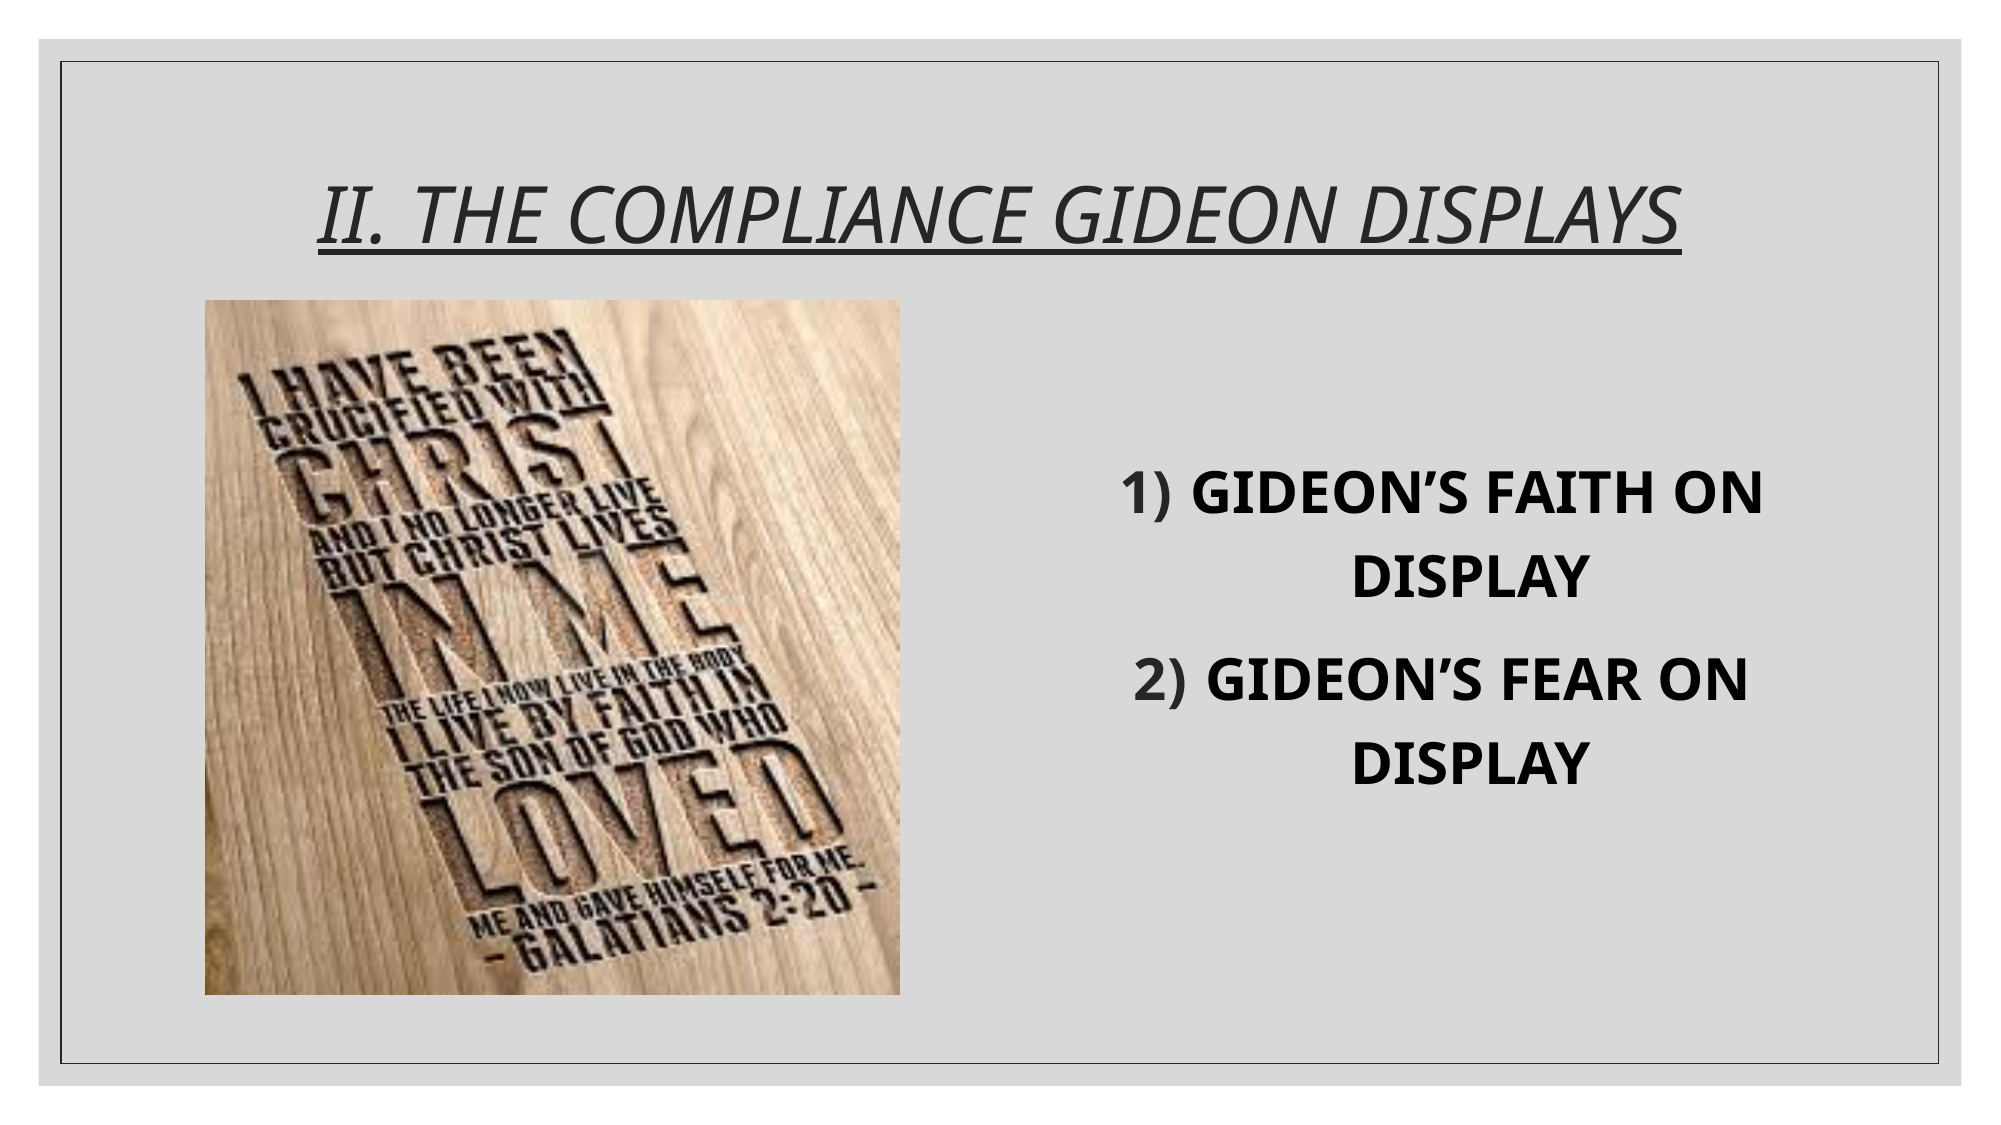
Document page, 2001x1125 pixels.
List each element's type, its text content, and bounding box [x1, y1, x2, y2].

title II. THE COMPLIANCE GIDEON DISPLAYS [118, 105, 1883, 331]
list GIDEON’S FAITH ON DISPLAY GIDEON’S FEAR ON DISPLAY [1059, 345, 1825, 960]
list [205, 300, 900, 995]
